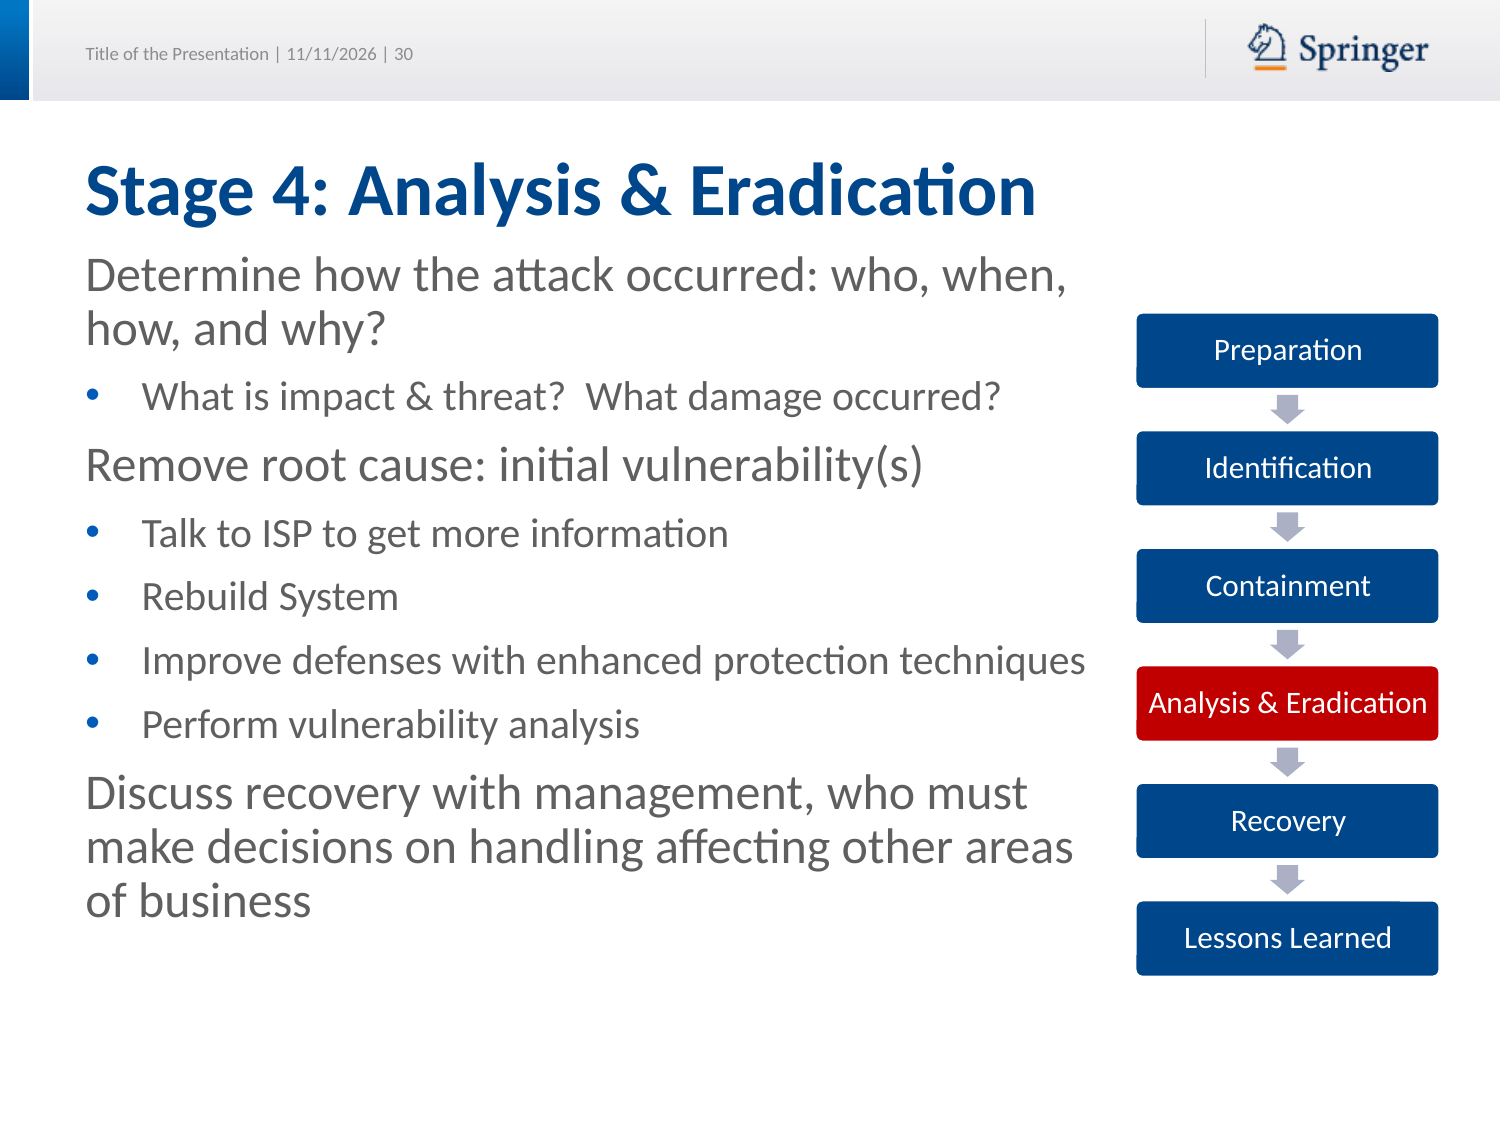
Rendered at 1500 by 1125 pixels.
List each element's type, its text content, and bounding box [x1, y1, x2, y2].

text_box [787, 311, 1500, 979]
list Determine how the attack occurred: who, when, how, and why? What is impact & threat? What damage occurred? Remove root cause: initial vulnerability(s) Talk to ISP to get more information Rebuild System Improve defenses with enhanced protection techniques Perform vulnerability analysis Discuss recovery with management, who must make decisions on handling affecting other areas of business [85, 247, 1088, 1046]
picture [33, 0, 1500, 101]
title Stage 4: Analysis & Eradication [85, 150, 1424, 233]
